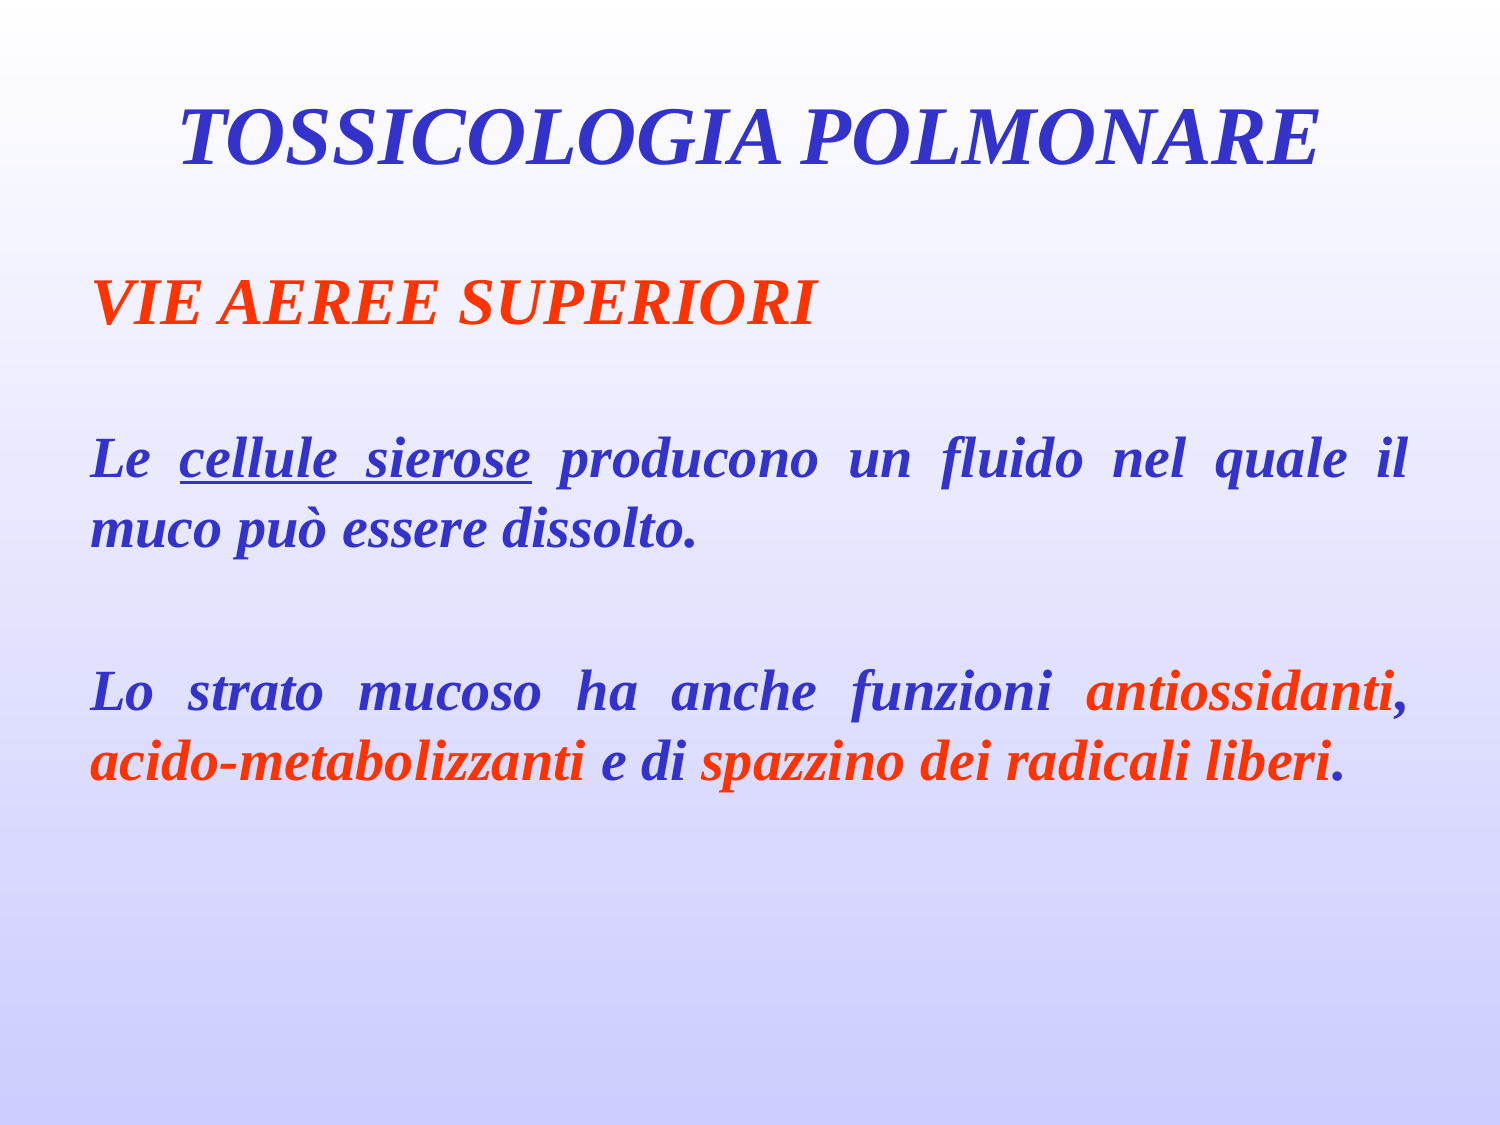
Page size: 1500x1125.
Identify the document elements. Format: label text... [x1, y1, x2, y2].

list VIE AEREE SUPERIORI Le cellule sierose producono un fluido nel quale il muco può essere dissolto. Lo strato mucoso ha anche funzioni antiossidanti, acido-metabolizzanti e di spazzino dei radicali liberi. [74, 249, 1426, 926]
title TOSSICOLOGIA POLMONARE [112, 37, 1388, 226]
